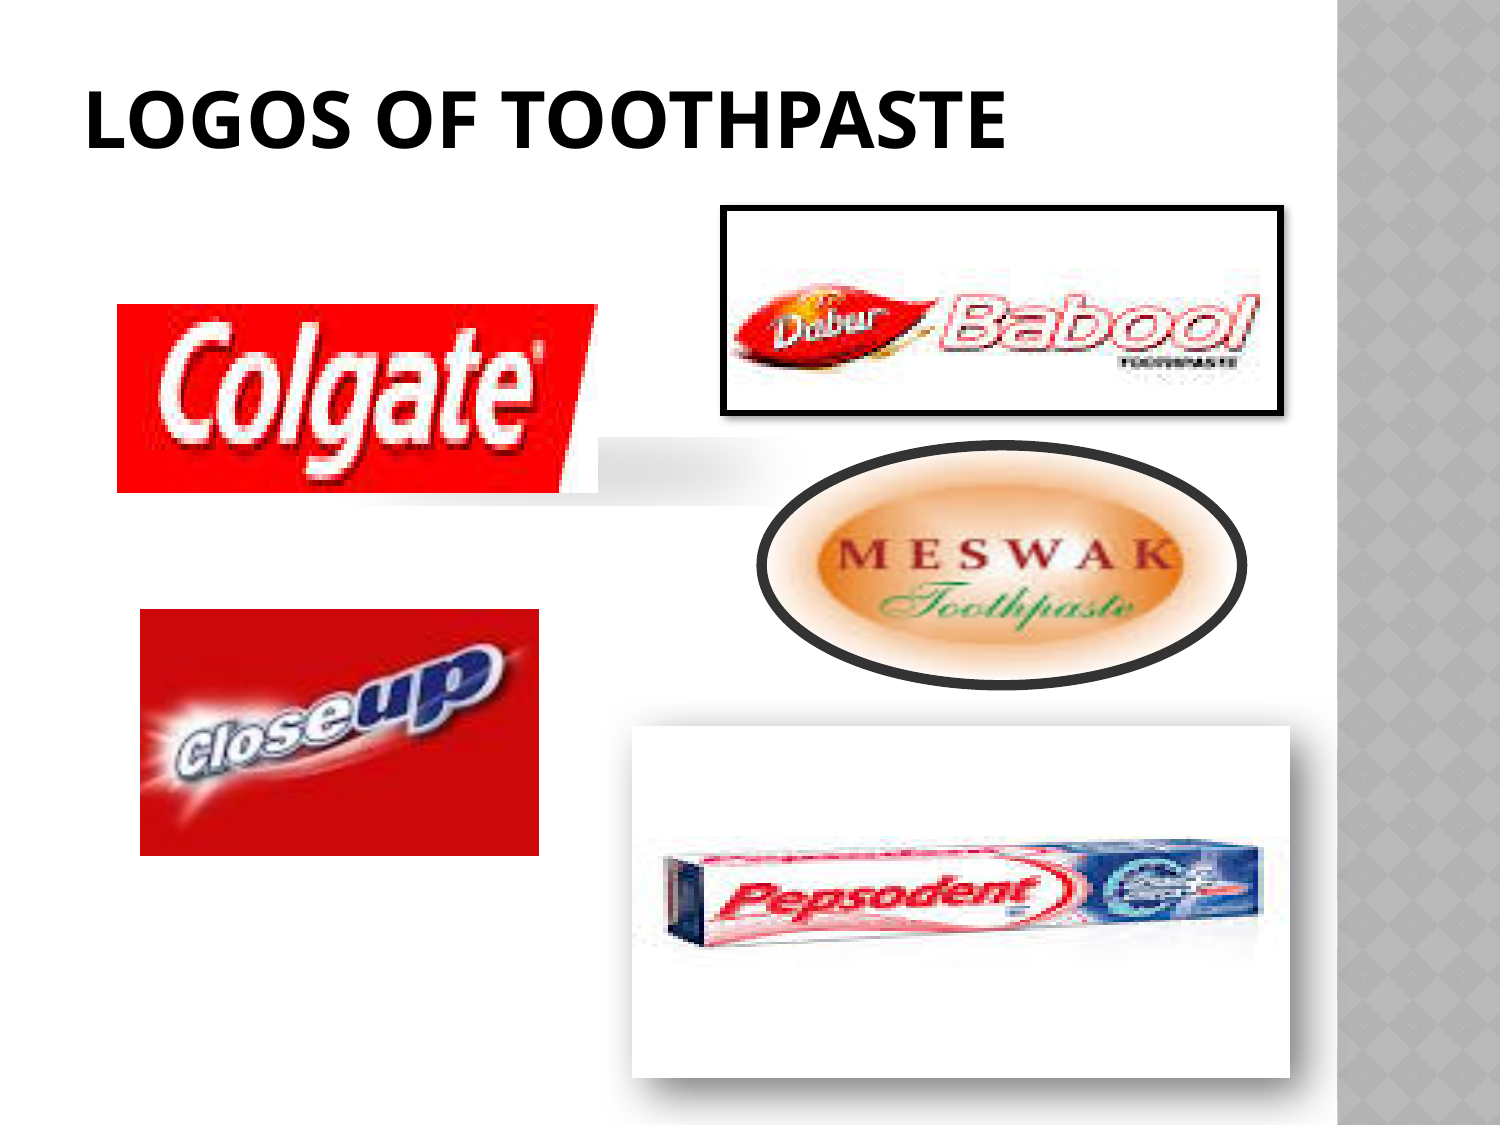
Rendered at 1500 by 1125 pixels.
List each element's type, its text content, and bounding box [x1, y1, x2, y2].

picture [116, 304, 598, 493]
title Logos of toothpaste [75, 52, 1263, 164]
picture [632, 726, 1290, 1079]
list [726, 210, 1278, 411]
picture [761, 444, 1243, 686]
picture [140, 608, 540, 856]
